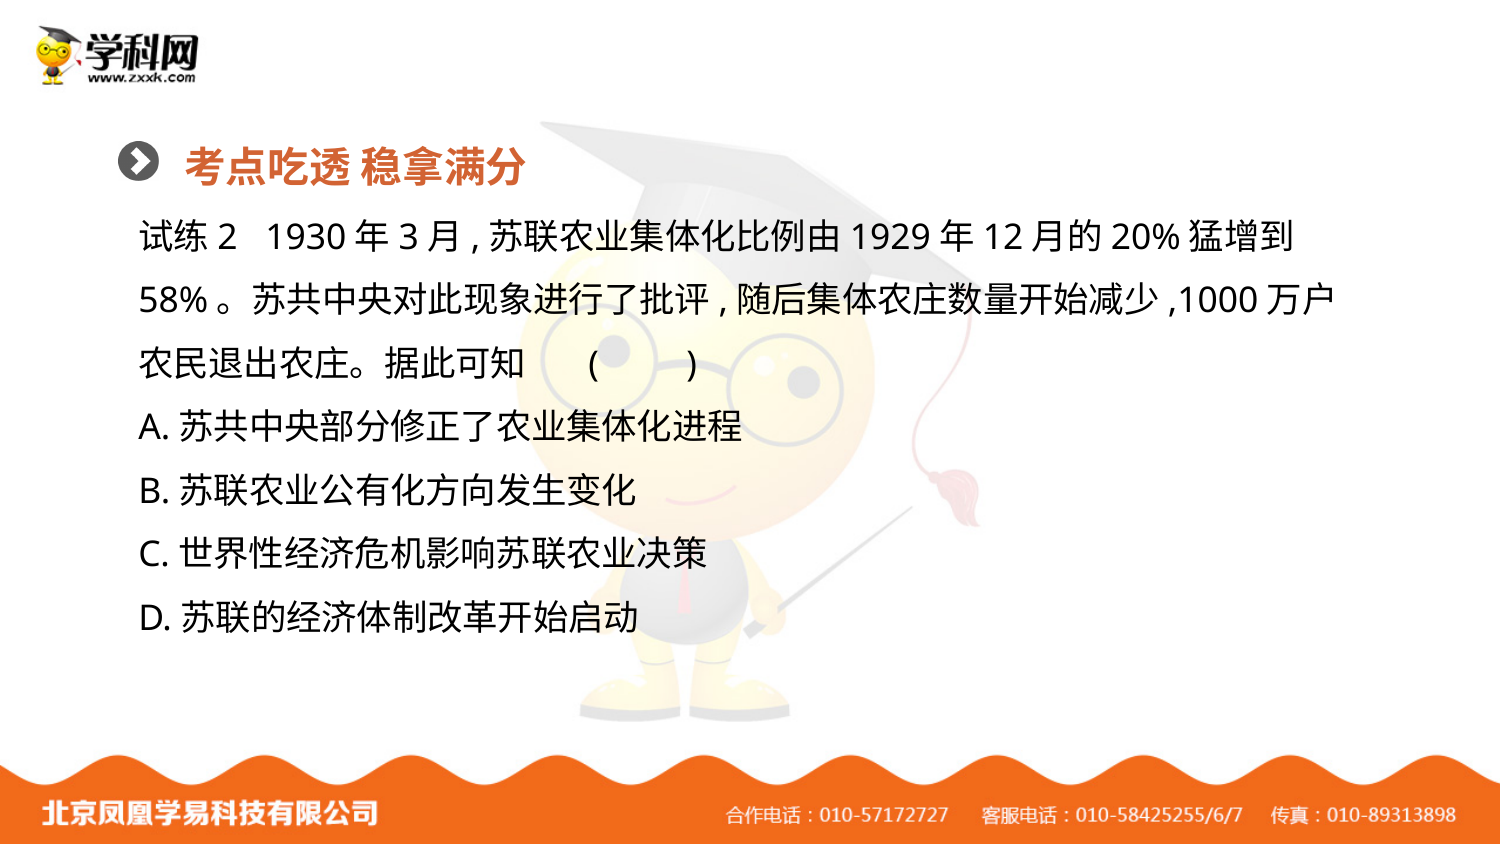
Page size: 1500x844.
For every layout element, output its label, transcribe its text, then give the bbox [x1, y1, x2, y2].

text_box 考点吃透 稳拿满分 [169, 133, 582, 199]
text_box 试练2 1930年3月,苏联农业集体化比例由1929年12月的20%猛增到58%。苏共中央对此现象进行了批评,随后集体农庄数量开始减少,1000万户农民退出农庄。据此可知 ( ) A.苏共中央部分修正了农业集体化进程 B.苏联农业公有化方向发生变化 C.世界性经济危机影响苏联农业决策 D.苏联的经济体制改革开始启动 [123, 185, 1373, 645]
picture [0, 0, 1500, 844]
